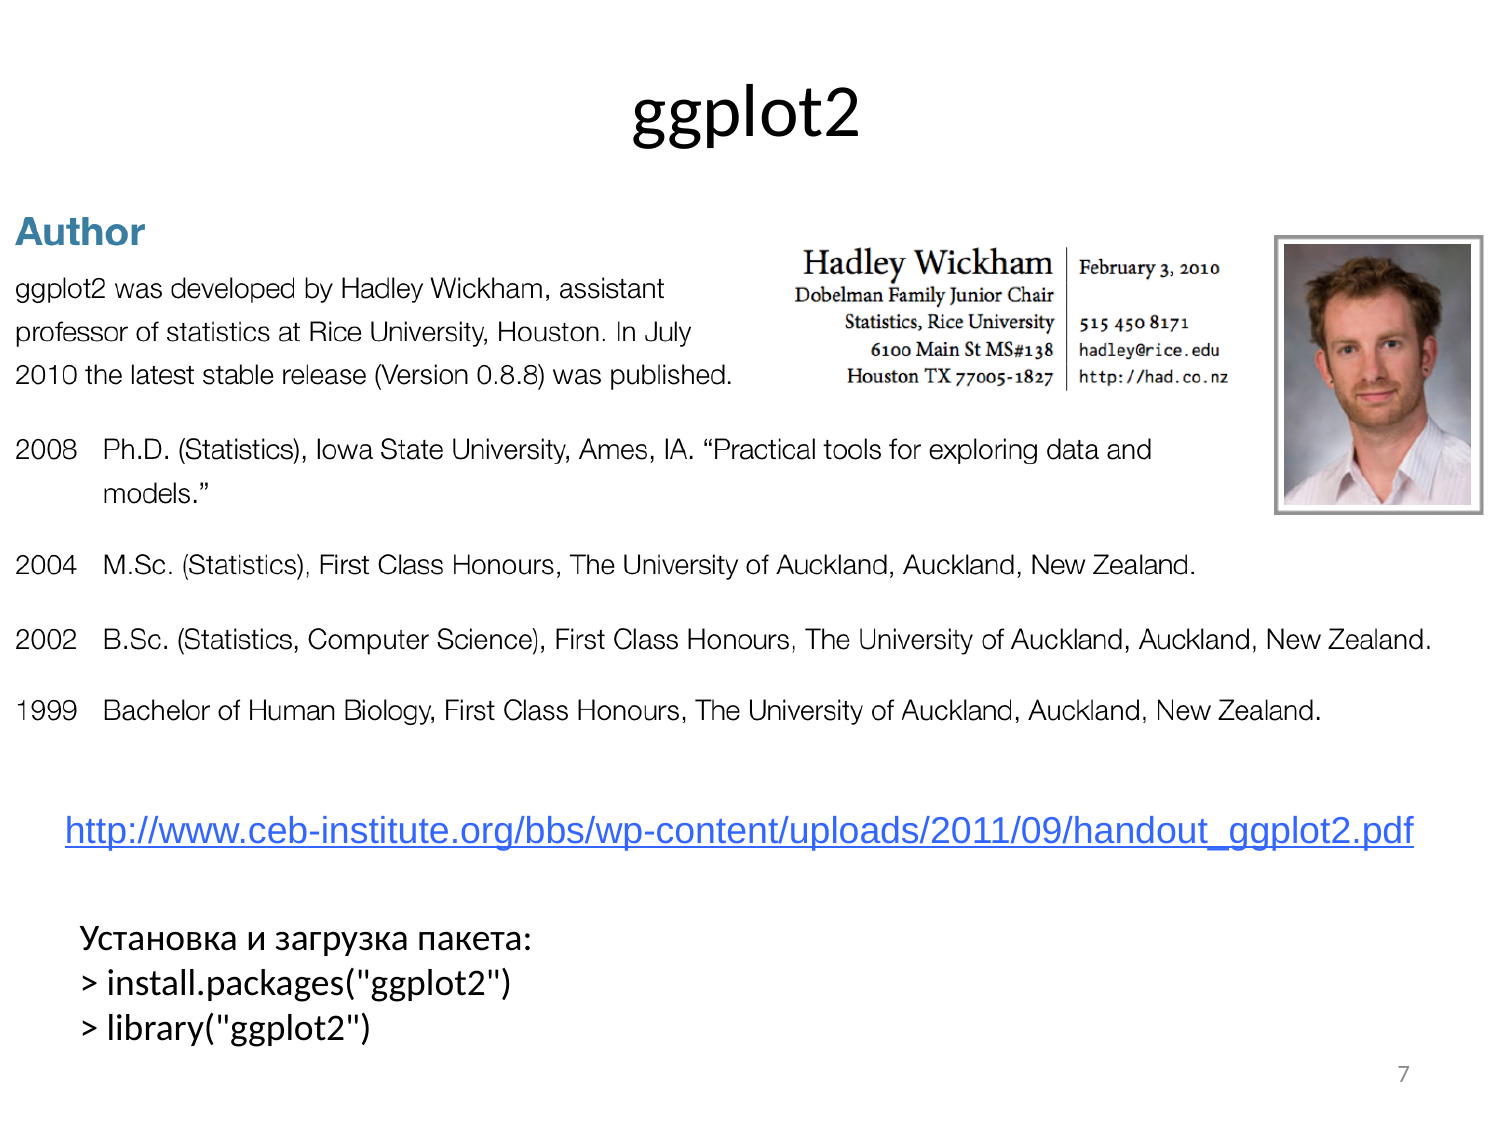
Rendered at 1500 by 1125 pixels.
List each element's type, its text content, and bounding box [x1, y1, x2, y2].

picture [0, 204, 1497, 751]
slide_number 7 [1074, 1042, 1425, 1103]
text_box Установка и загрузка пакета: > install.packages("ggplot2") > library("ggplot2") [64, 905, 1252, 1055]
text_box http://www.ceb-institute.org/bbs/wp-content/uploads/2011/09/handout_ggplot2.pdf [50, 798, 1500, 859]
text_box ggplot2 [0, 54, 1497, 160]
